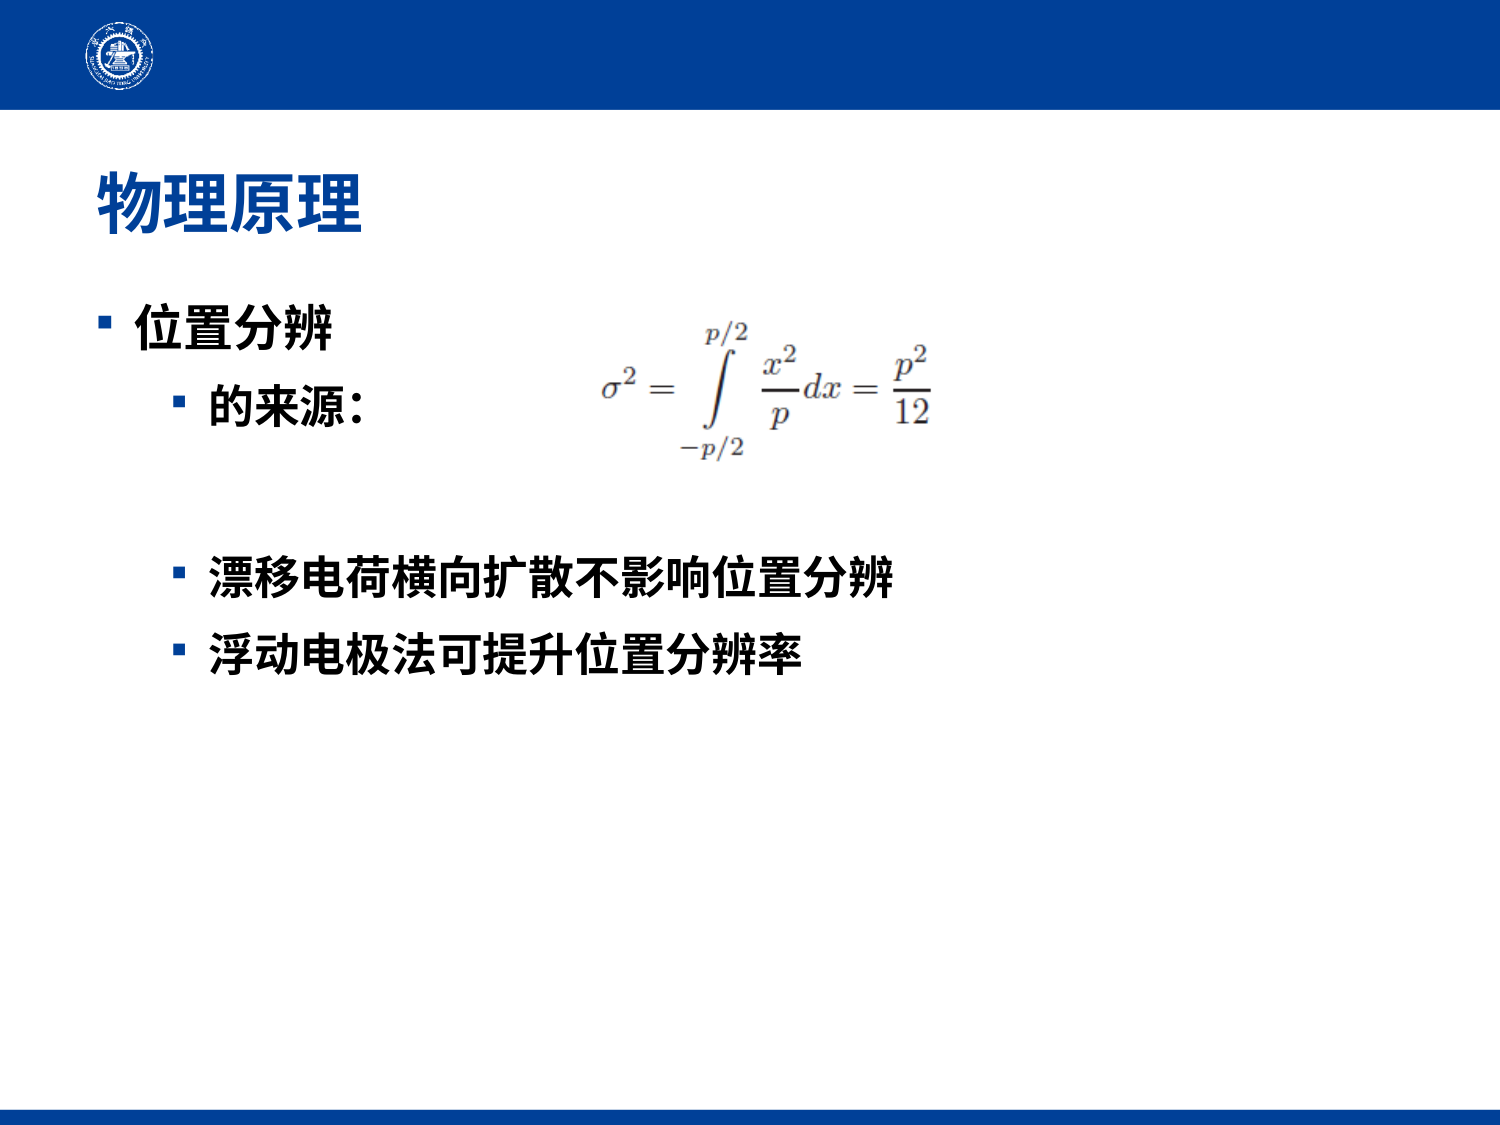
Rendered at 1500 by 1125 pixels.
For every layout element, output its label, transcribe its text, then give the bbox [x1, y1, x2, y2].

picture [81, 17, 157, 93]
picture [593, 315, 942, 471]
title 物理原理 [81, 159, 1455, 254]
